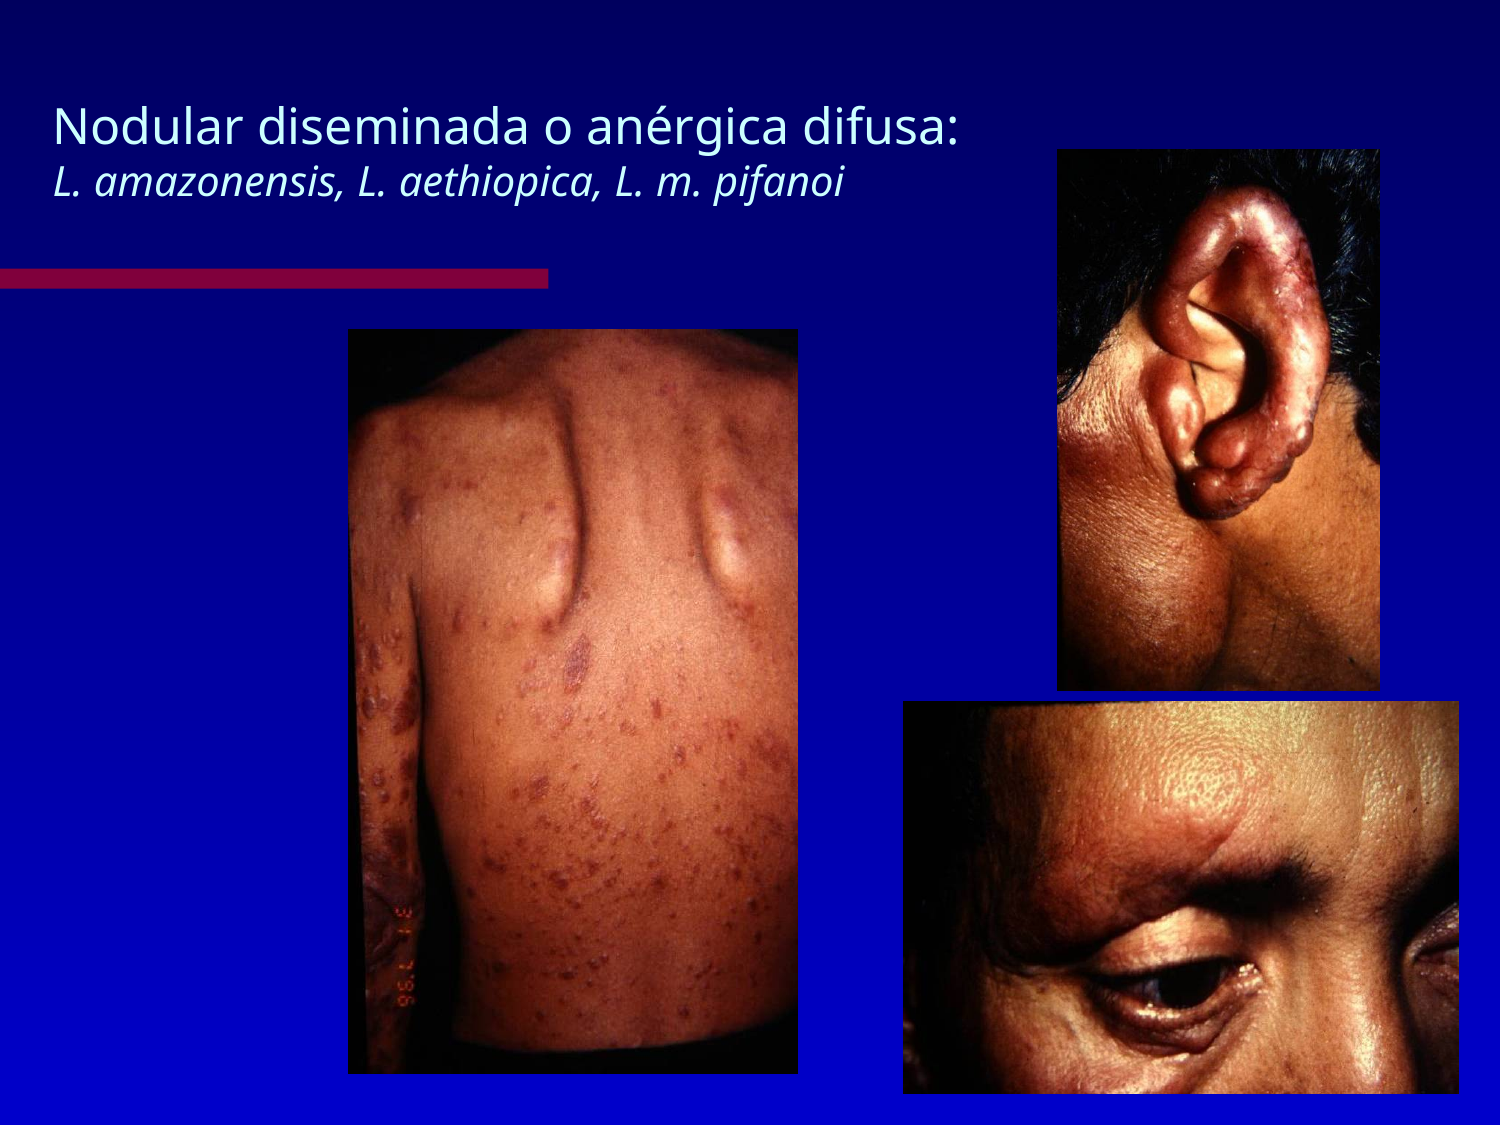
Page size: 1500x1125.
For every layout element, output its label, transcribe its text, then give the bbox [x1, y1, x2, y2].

picture [903, 701, 1459, 1095]
title Nodular diseminada o anérgica difusa: L. amazonensis, L. aethiopica, L. m. pifanoi [37, 74, 1313, 263]
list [347, 328, 798, 1074]
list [1056, 148, 1381, 691]
